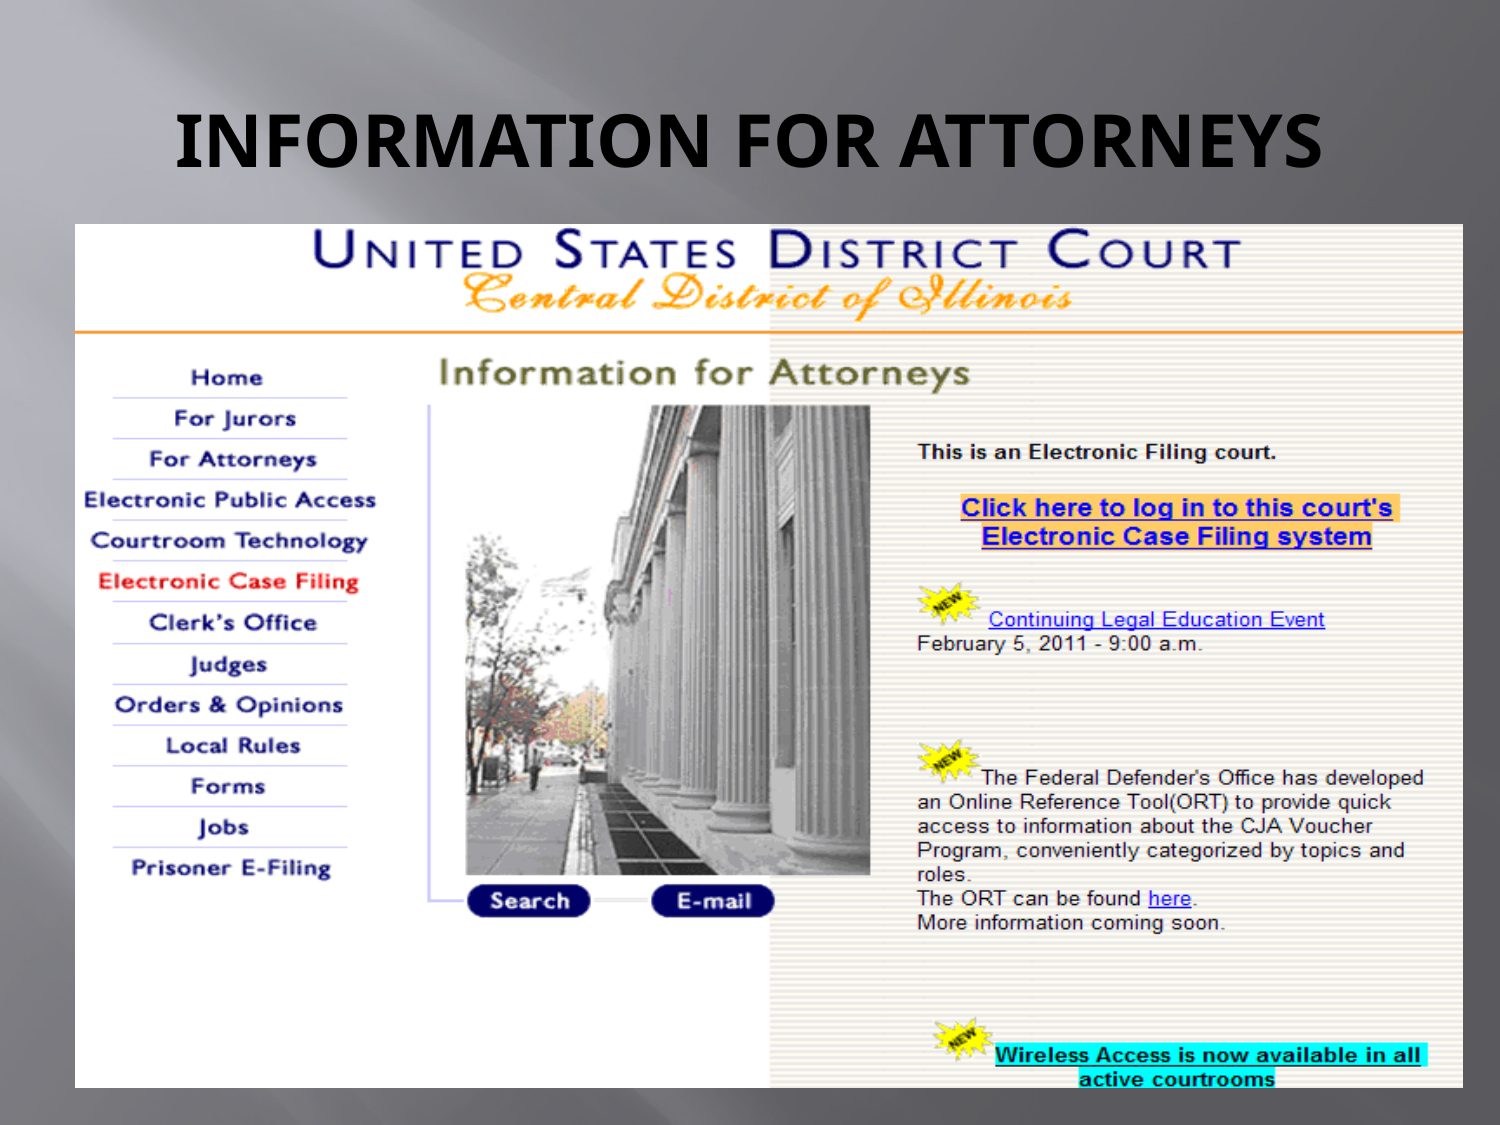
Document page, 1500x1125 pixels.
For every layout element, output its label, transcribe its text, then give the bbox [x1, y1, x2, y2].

title INFORMATION FOR ATTORNEYS [75, 45, 1425, 224]
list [74, 224, 1463, 1088]
